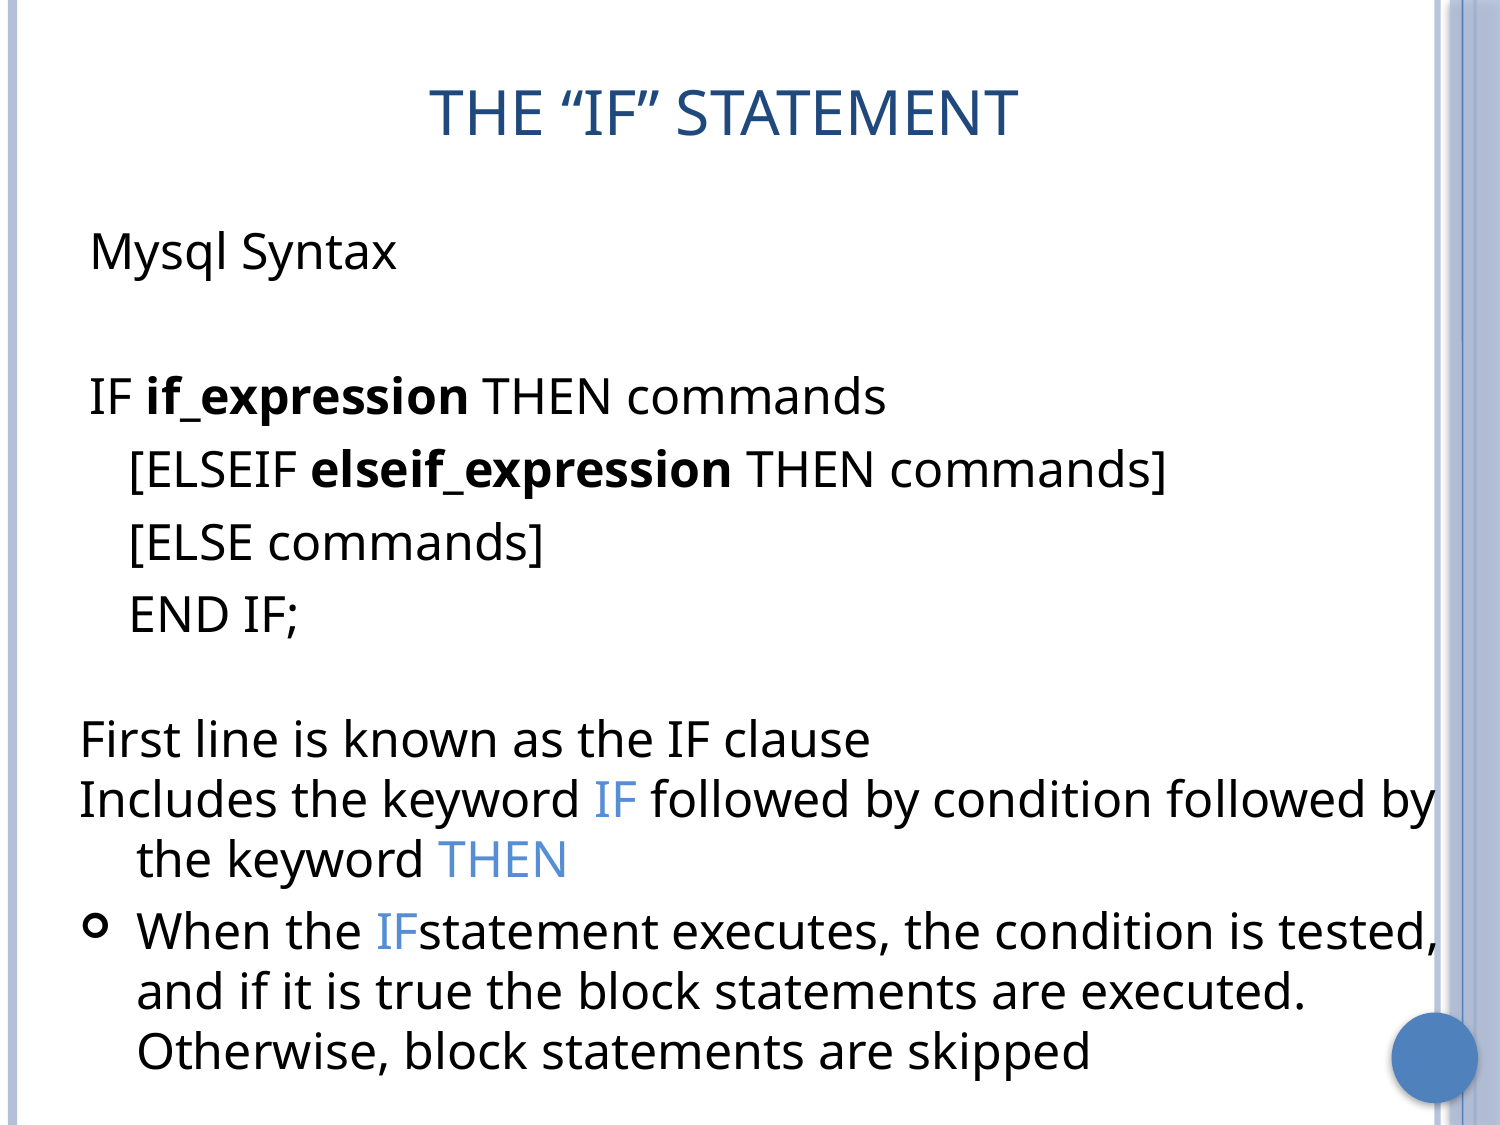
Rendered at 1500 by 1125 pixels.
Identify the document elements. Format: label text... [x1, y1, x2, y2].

list Mysql Syntax IF if_expression THEN commands [ELSEIF elseif_expression THEN commands] [ELSE commands] END IF; [75, 212, 1313, 675]
text_box First line is known as the IF clause Includes the keyword IF followed by condition followed by the keyword THEN When the IFstatement executes, the condition is tested, and if it is true the block statements are executed. Otherwise, block statements are skipped [49, 699, 1463, 1088]
title The “If” Statement [75, 45, 1375, 175]
